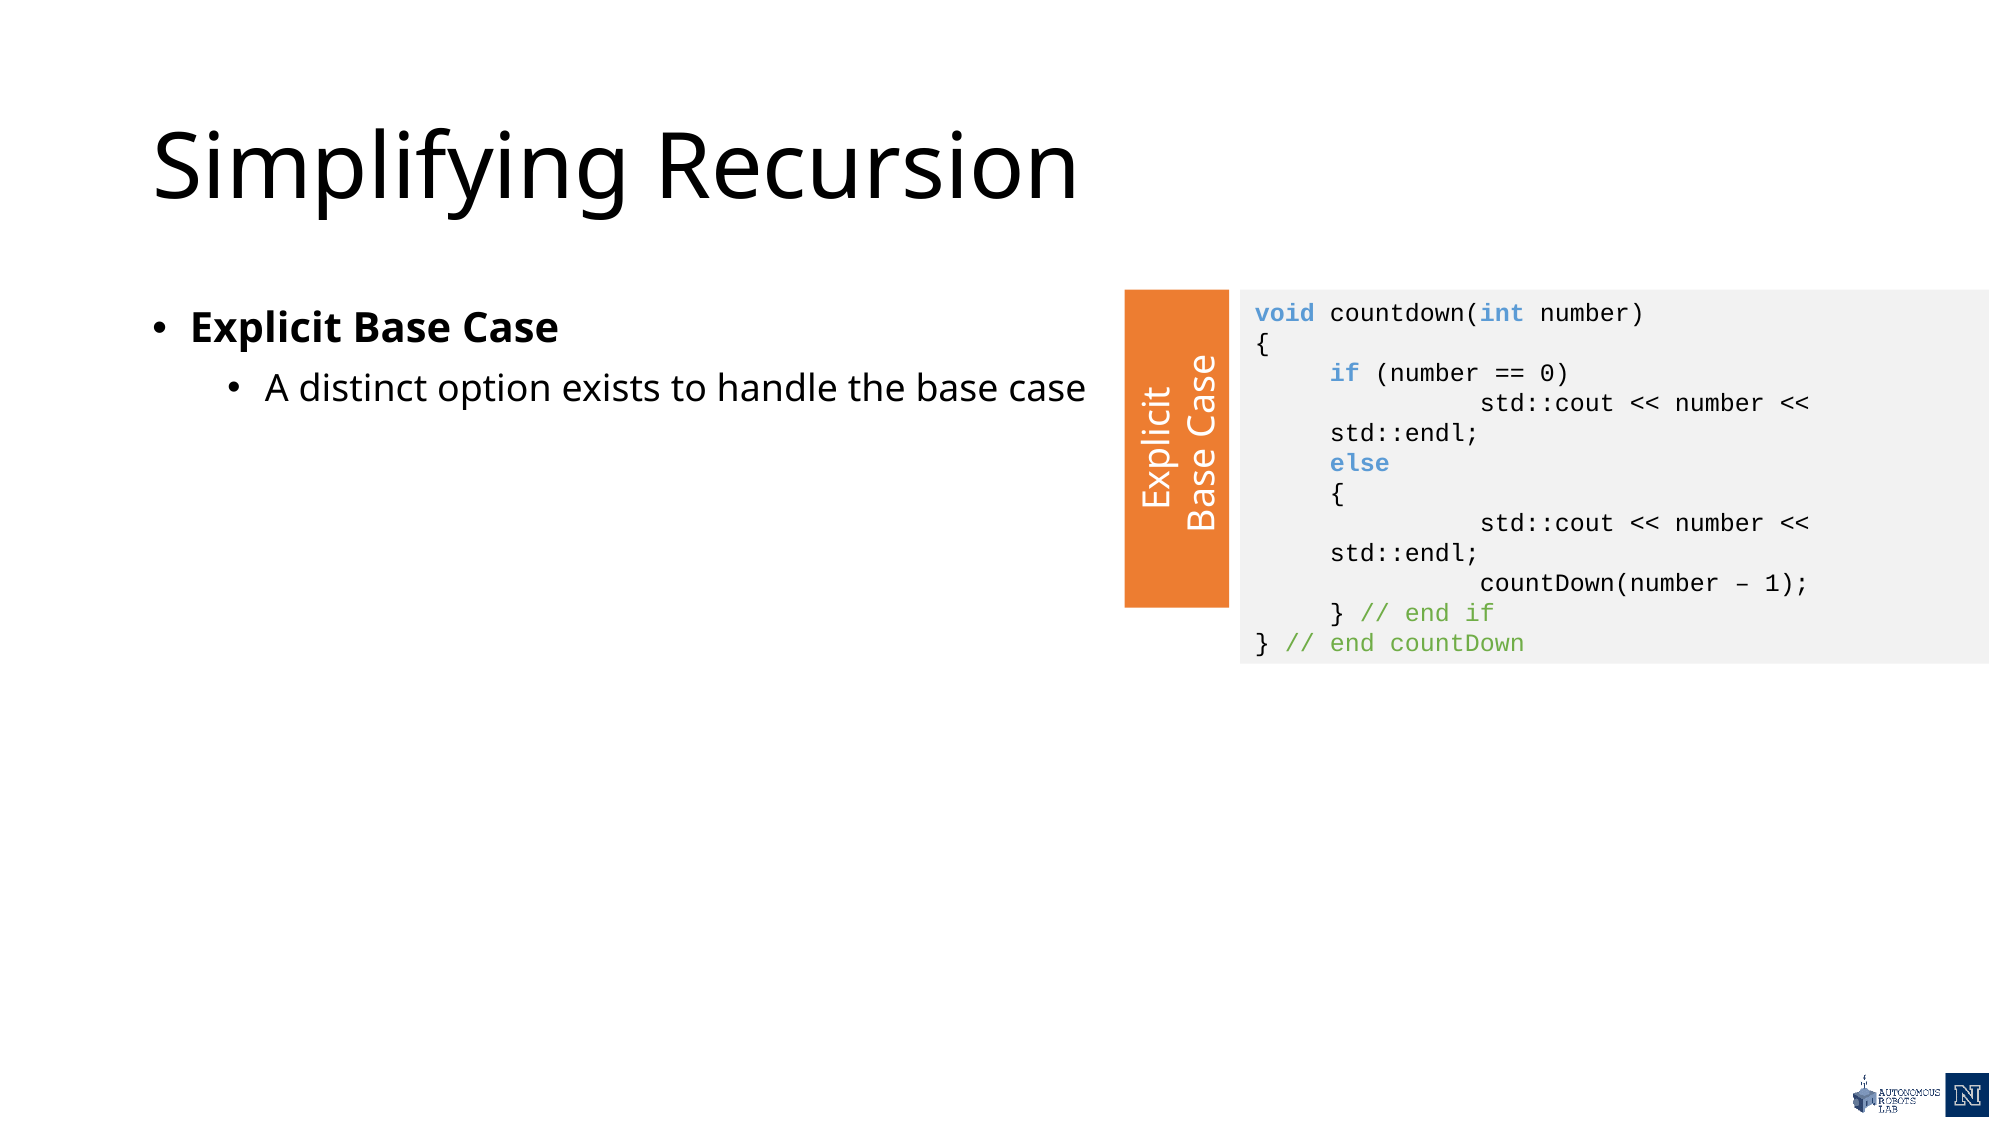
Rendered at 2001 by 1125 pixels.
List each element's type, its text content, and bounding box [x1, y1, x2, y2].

list Explicit Base Case A distinct option exists to handle the base case [137, 299, 1221, 1014]
picture [1850, 1073, 1989, 1117]
title Simplifying Recursion [137, 59, 1863, 278]
text_box Explicit Base Case [1124, 289, 1230, 608]
text_box void countdown(int number) { if (number == 0) std::cout << number << std::endl; else { std::cout << number << std::endl; countDown(number – 1); } // end if } // end countDown [1240, 289, 1989, 664]
